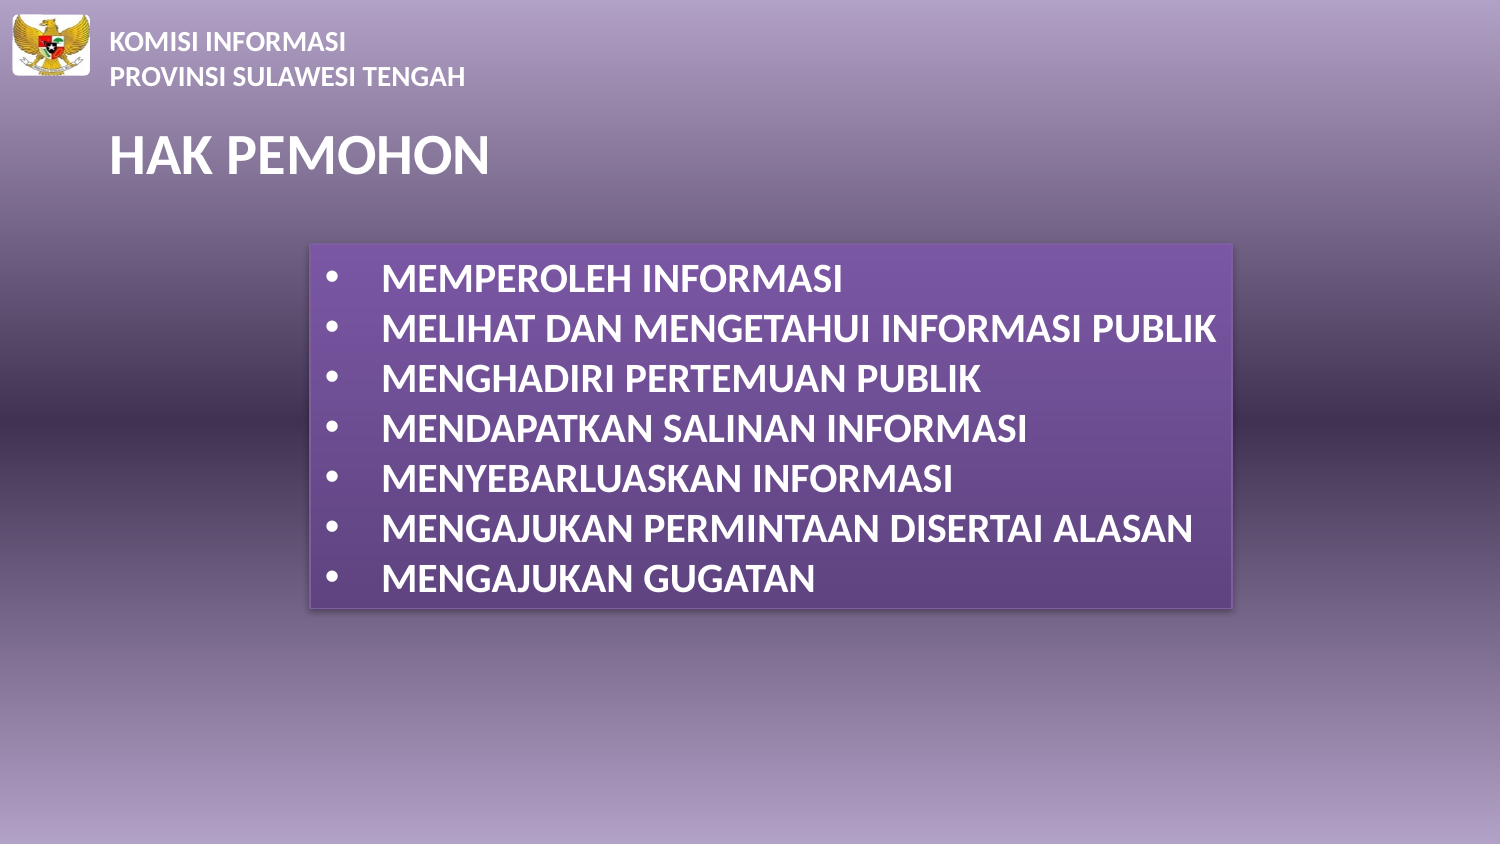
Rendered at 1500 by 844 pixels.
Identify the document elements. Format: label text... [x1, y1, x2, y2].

text_box MEMPEROLEH INFORMASI MELIHAT DAN MENGETAHUI INFORMASI PUBLIK MENGHADIRI PERTEMUAN PUBLIK MENDAPATKAN SALINAN INFORMASI MENYEBARLUASKAN INFORMASI MENGAJUKAN PERMINTAAN DISERTAI ALASAN MENGAJUKAN GUGATAN [309, 243, 1233, 609]
text_box HAK PEMOHON [94, 109, 507, 195]
text_box KOMISI INFORMASI PROVINSI SULAWESI TENGAH [94, 14, 481, 100]
picture [12, 14, 91, 76]
